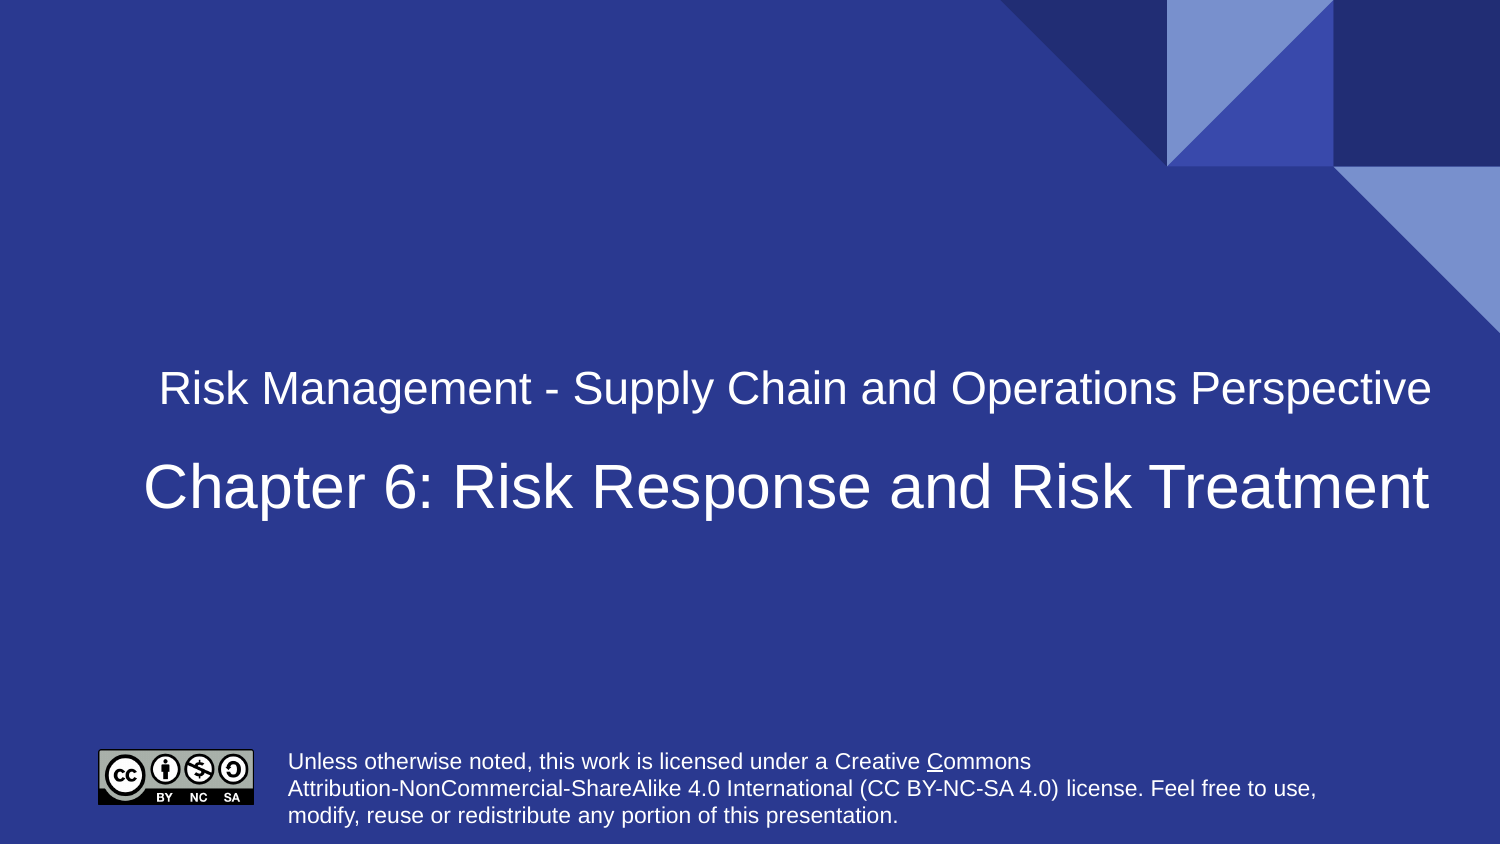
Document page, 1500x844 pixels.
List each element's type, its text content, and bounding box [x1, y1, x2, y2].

title Risk Management - Supply Chain and Operations Perspective [98, 291, 1447, 429]
subtitle Chapter 6: Risk Response and Risk Treatment [98, 445, 1447, 517]
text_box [97, 740, 1403, 814]
